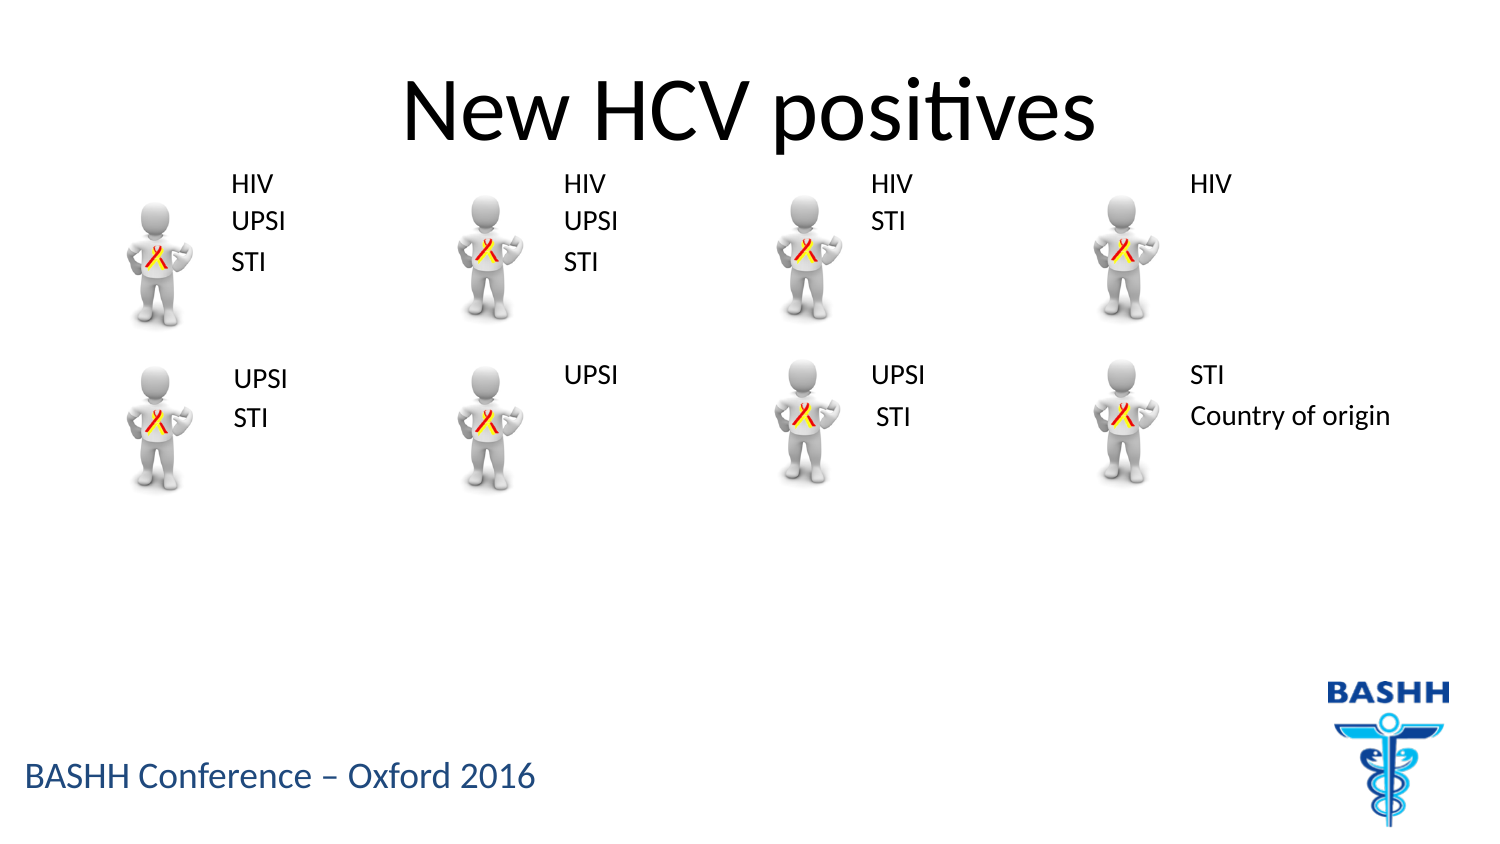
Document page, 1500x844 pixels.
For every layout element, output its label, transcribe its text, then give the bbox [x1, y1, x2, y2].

text_box HIV [1175, 157, 1306, 207]
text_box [418, 358, 562, 501]
text_box Country of origin [1202, 388, 1447, 439]
text_box STI [235, 234, 347, 285]
text_box STI [235, 402, 349, 441]
text_box HIV [216, 156, 347, 194]
text_box STI [883, 390, 992, 441]
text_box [88, 194, 231, 337]
text_box UPSI [218, 351, 349, 402]
picture [1328, 681, 1449, 832]
text_box STI [566, 234, 680, 285]
text_box UPSI [566, 194, 680, 234]
title New HCV positives [75, 33, 1425, 175]
text_box UPSI [232, 194, 347, 234]
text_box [418, 187, 562, 330]
text_box HIV [549, 157, 680, 194]
text_box UPSI [549, 348, 680, 399]
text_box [88, 358, 231, 501]
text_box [737, 187, 881, 330]
text_box STI [885, 194, 987, 245]
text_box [735, 351, 879, 494]
text_box STI [1175, 348, 1306, 388]
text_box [1054, 187, 1198, 330]
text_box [1054, 351, 1198, 494]
text_box HIV [856, 157, 987, 194]
text_box UPSI [856, 348, 987, 399]
